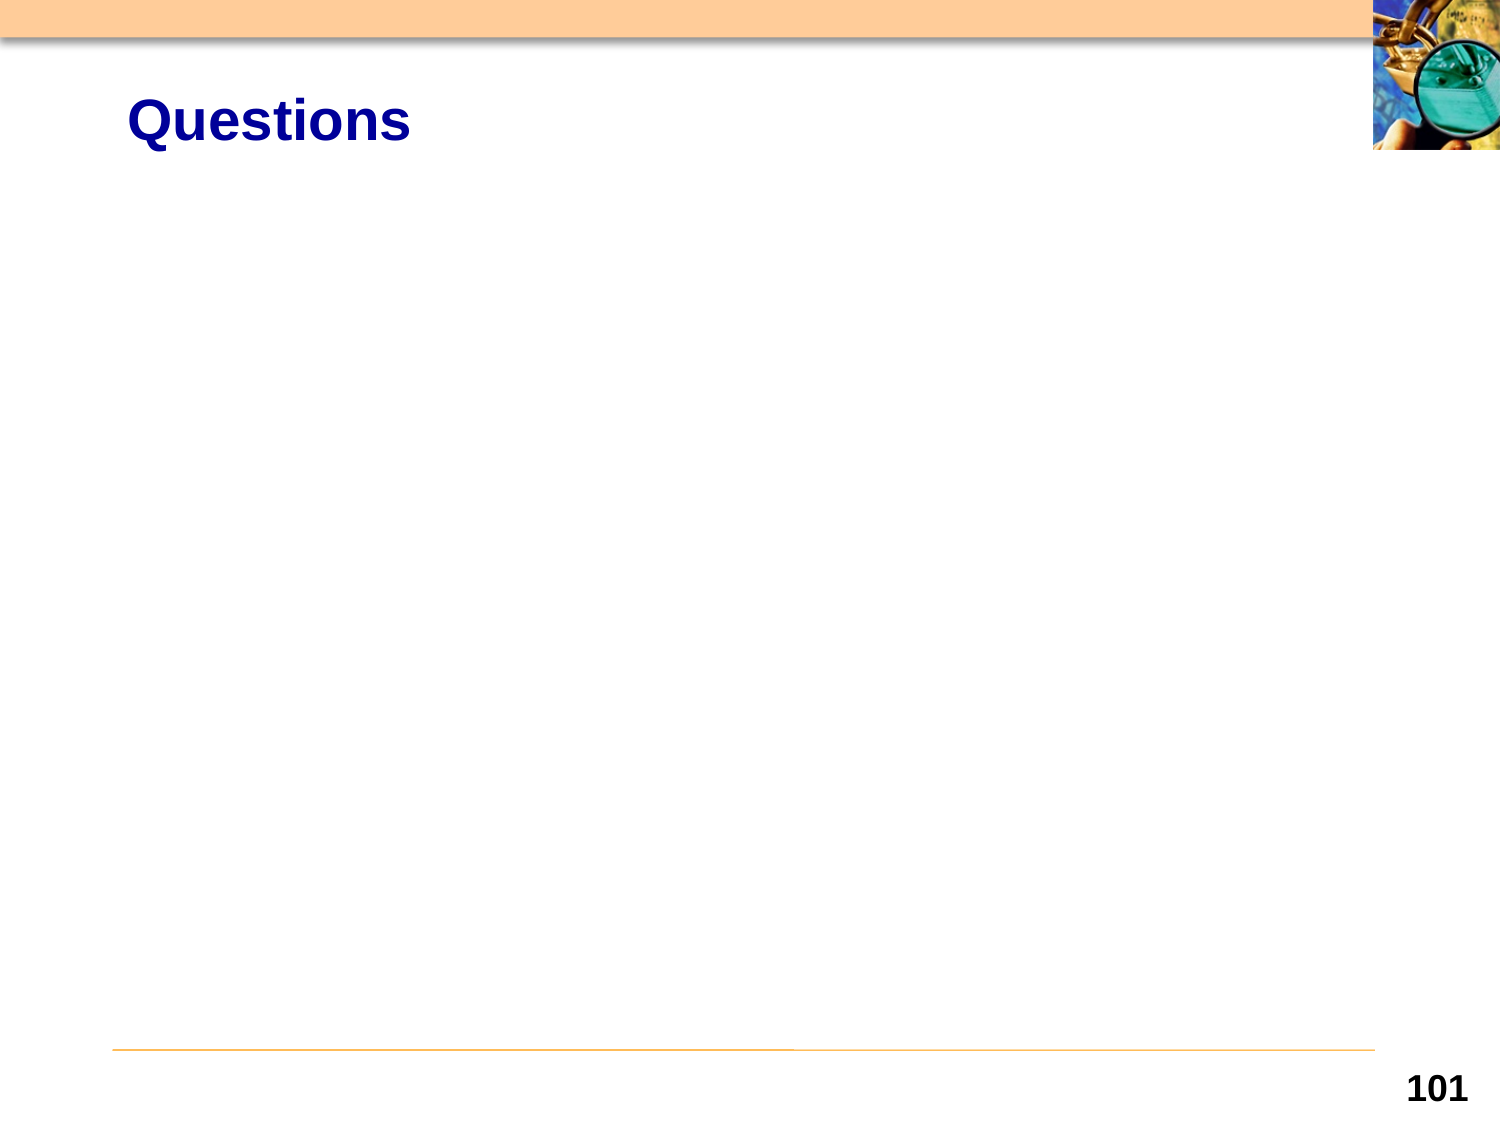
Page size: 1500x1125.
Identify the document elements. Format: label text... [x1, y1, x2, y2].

title Questions [112, 45, 1375, 200]
picture [1373, 0, 1500, 150]
